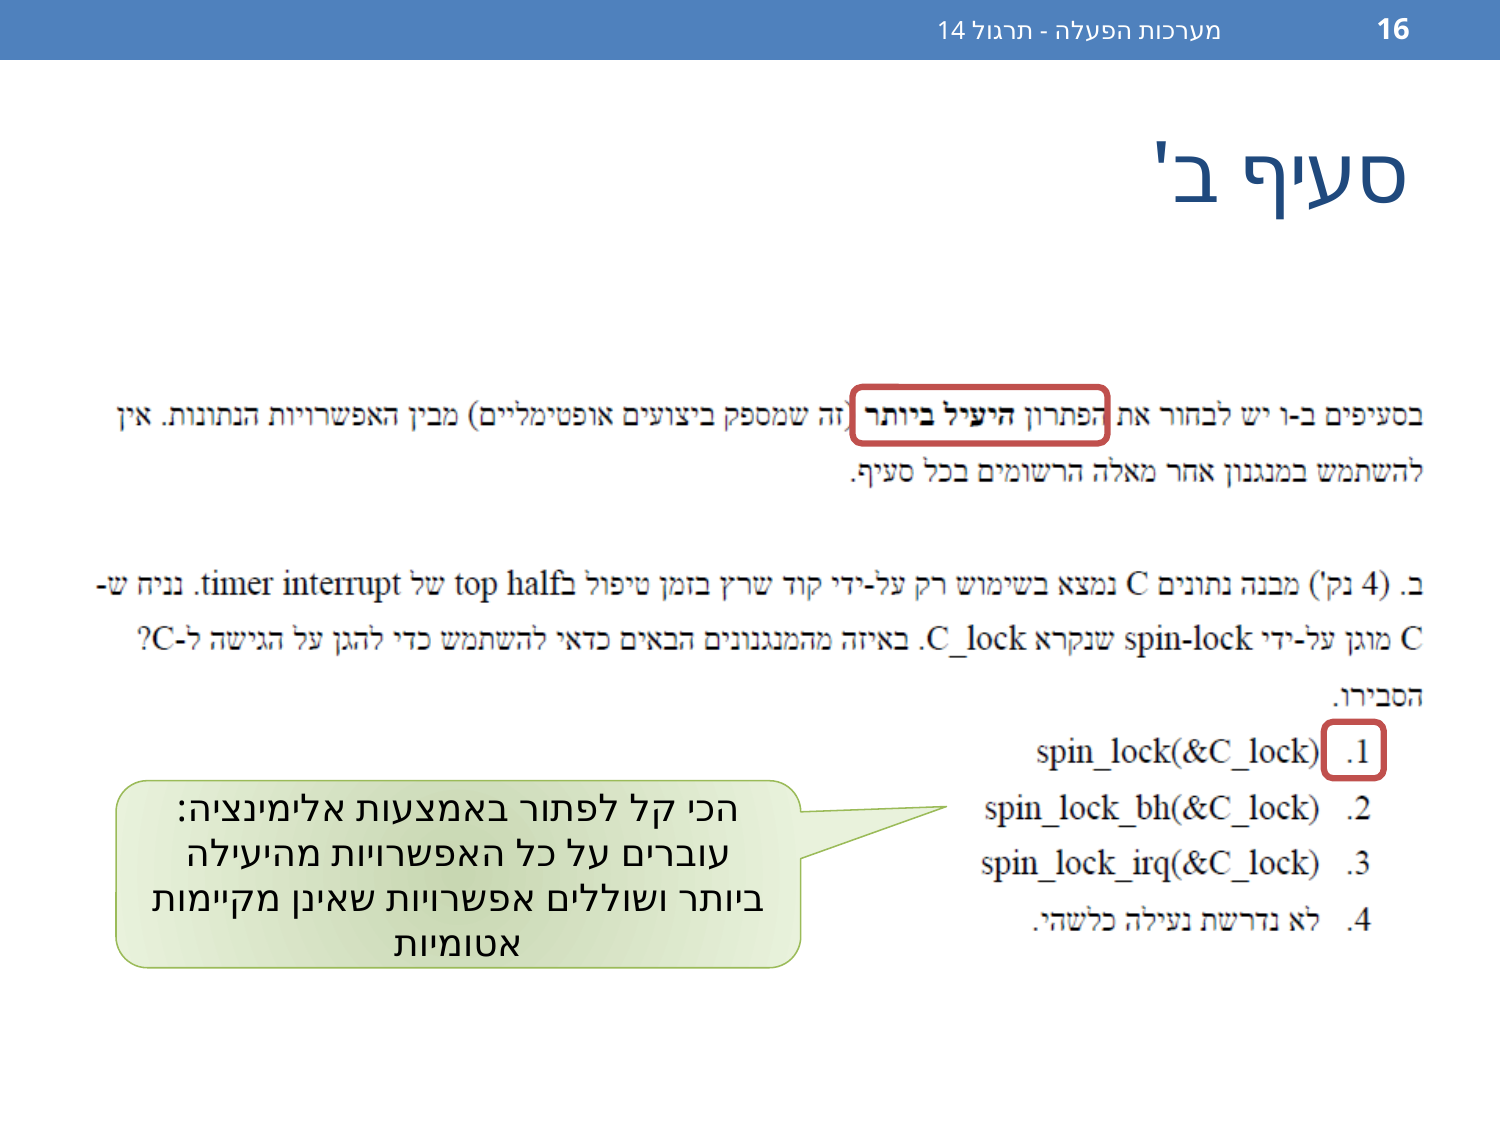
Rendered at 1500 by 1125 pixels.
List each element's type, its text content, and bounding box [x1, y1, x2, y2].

slide_number 16 [1250, 3, 1425, 57]
title סעיף ב' [75, 87, 1425, 250]
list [74, 391, 1443, 941]
text_box הכי קל לפתור באמצעות אלימינציה: עוברים על כל האפשרויות מהיעילה ביותר ושוללים אפשרויות שאינן מקיימות אטומיות [117, 948, 800, 969]
footer מערכות הפעלה - תרגול 14 [562, 3, 1238, 57]
